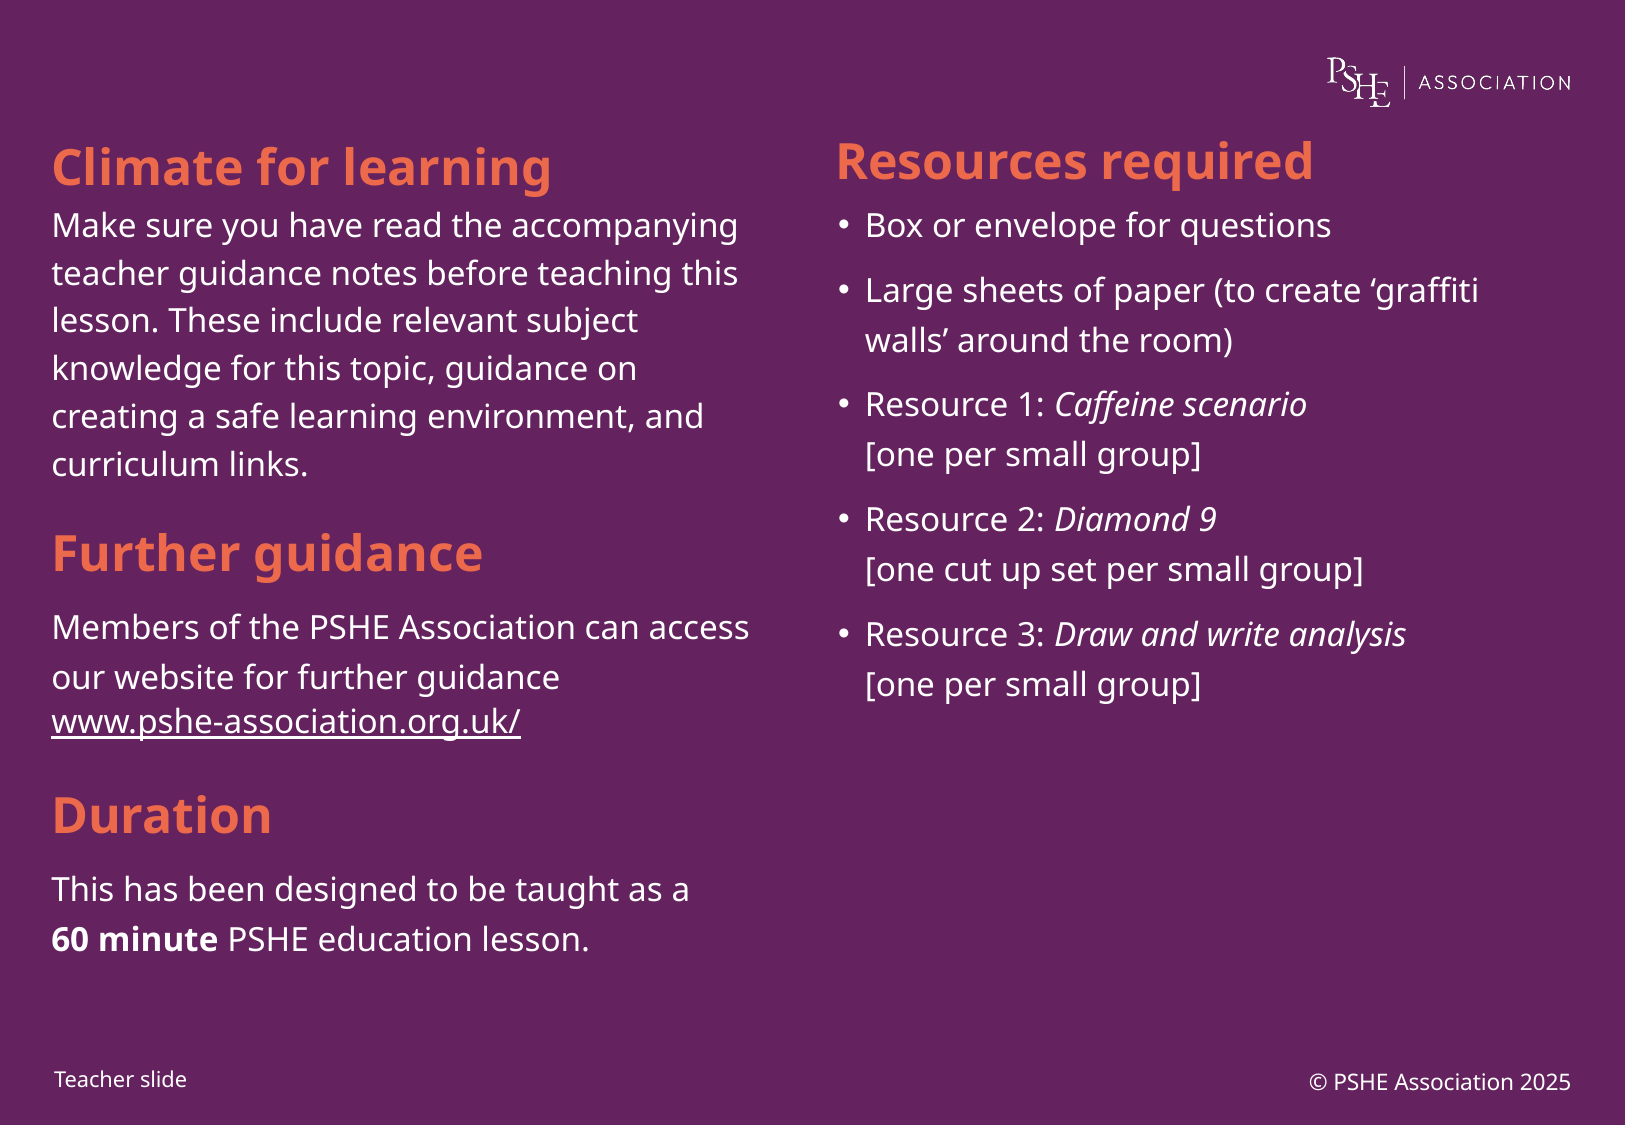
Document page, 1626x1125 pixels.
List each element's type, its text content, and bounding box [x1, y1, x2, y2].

list Box or envelope for questions Large sheets of paper (to create ‘graffiti walls’ around the room) Resource 1: Caffeine scenario [one per small group] Resource 2: Diamond 9 [one cut up set per small group] Resource 3: Draw and write analysis [one per small group] [823, 186, 1572, 937]
picture [1327, 57, 1570, 107]
slide_number © PSHE Association 2025 [1220, 1051, 1586, 1112]
